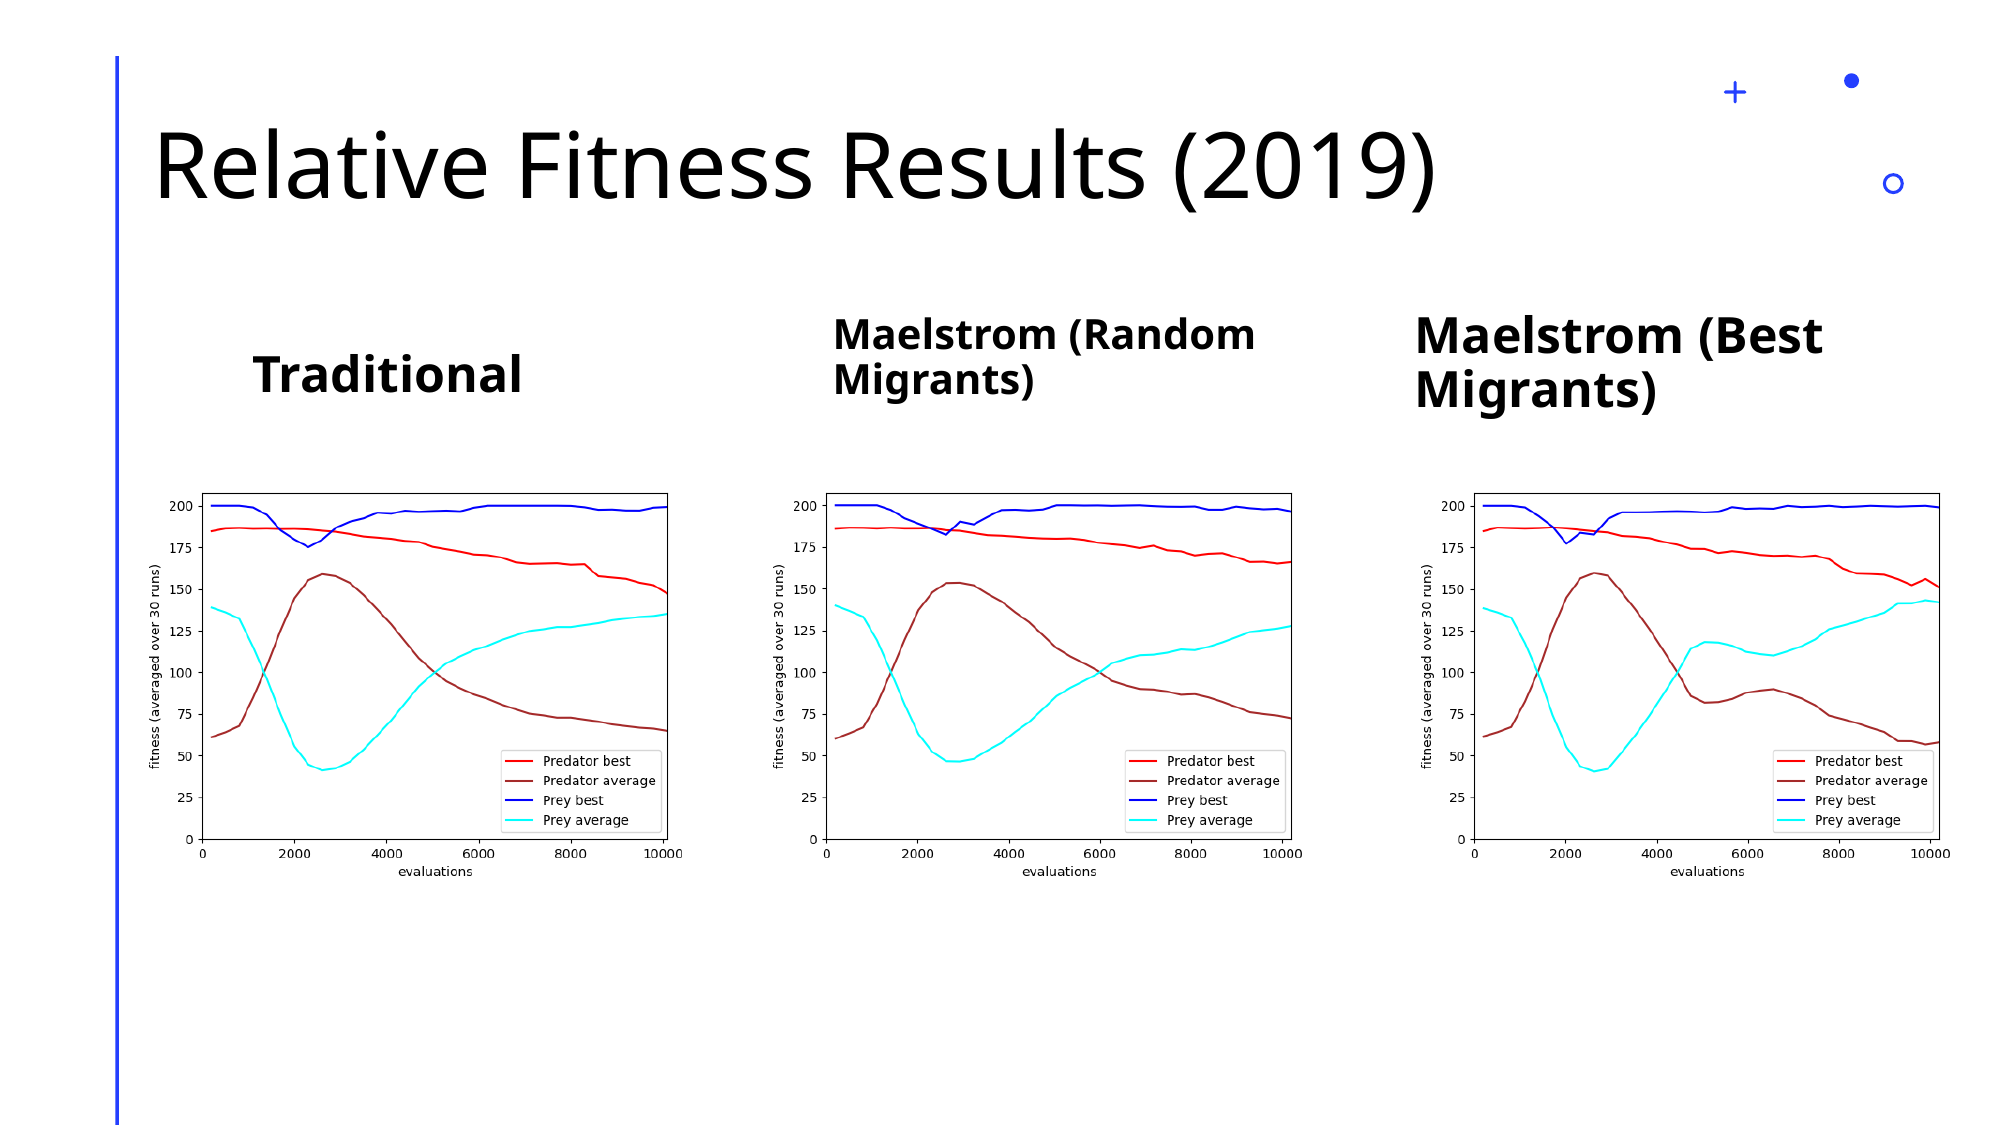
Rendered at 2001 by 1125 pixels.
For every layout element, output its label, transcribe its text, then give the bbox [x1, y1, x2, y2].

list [751, 438, 1351, 888]
list Traditional [236, 275, 702, 411]
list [1399, 438, 1999, 888]
list Maelstrom (Best Migrants) [1399, 290, 1865, 426]
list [127, 438, 727, 888]
list Maelstrom (Random Migrants) [817, 275, 1283, 411]
title Relative Fitness Results (2019) [137, 59, 1863, 278]
